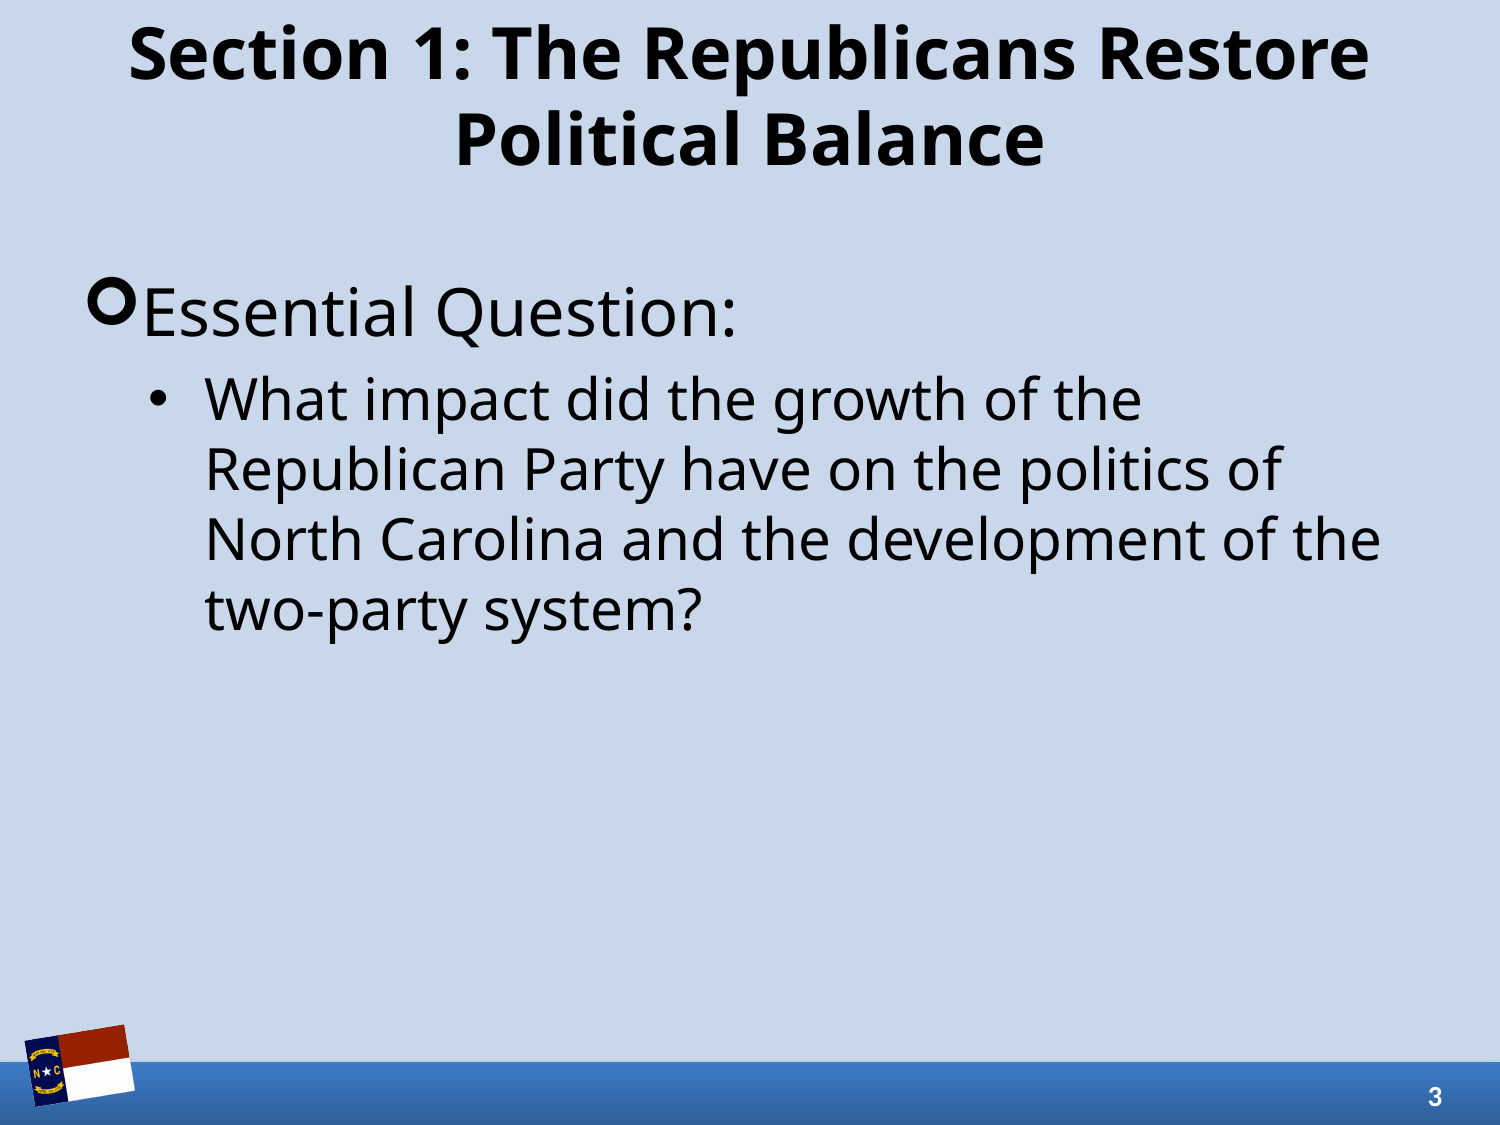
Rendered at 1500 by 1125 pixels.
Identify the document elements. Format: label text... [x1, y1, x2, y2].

slide_number 3 [1415, 1070, 1451, 1120]
title Section 1: The Republicans Restore Political Balance [74, 0, 1426, 188]
picture [25, 1025, 135, 1107]
list Essential Question: What impact did the growth of the Republican Party have on the politics of North Carolina and the development of the two-party system? [74, 261, 1426, 1006]
